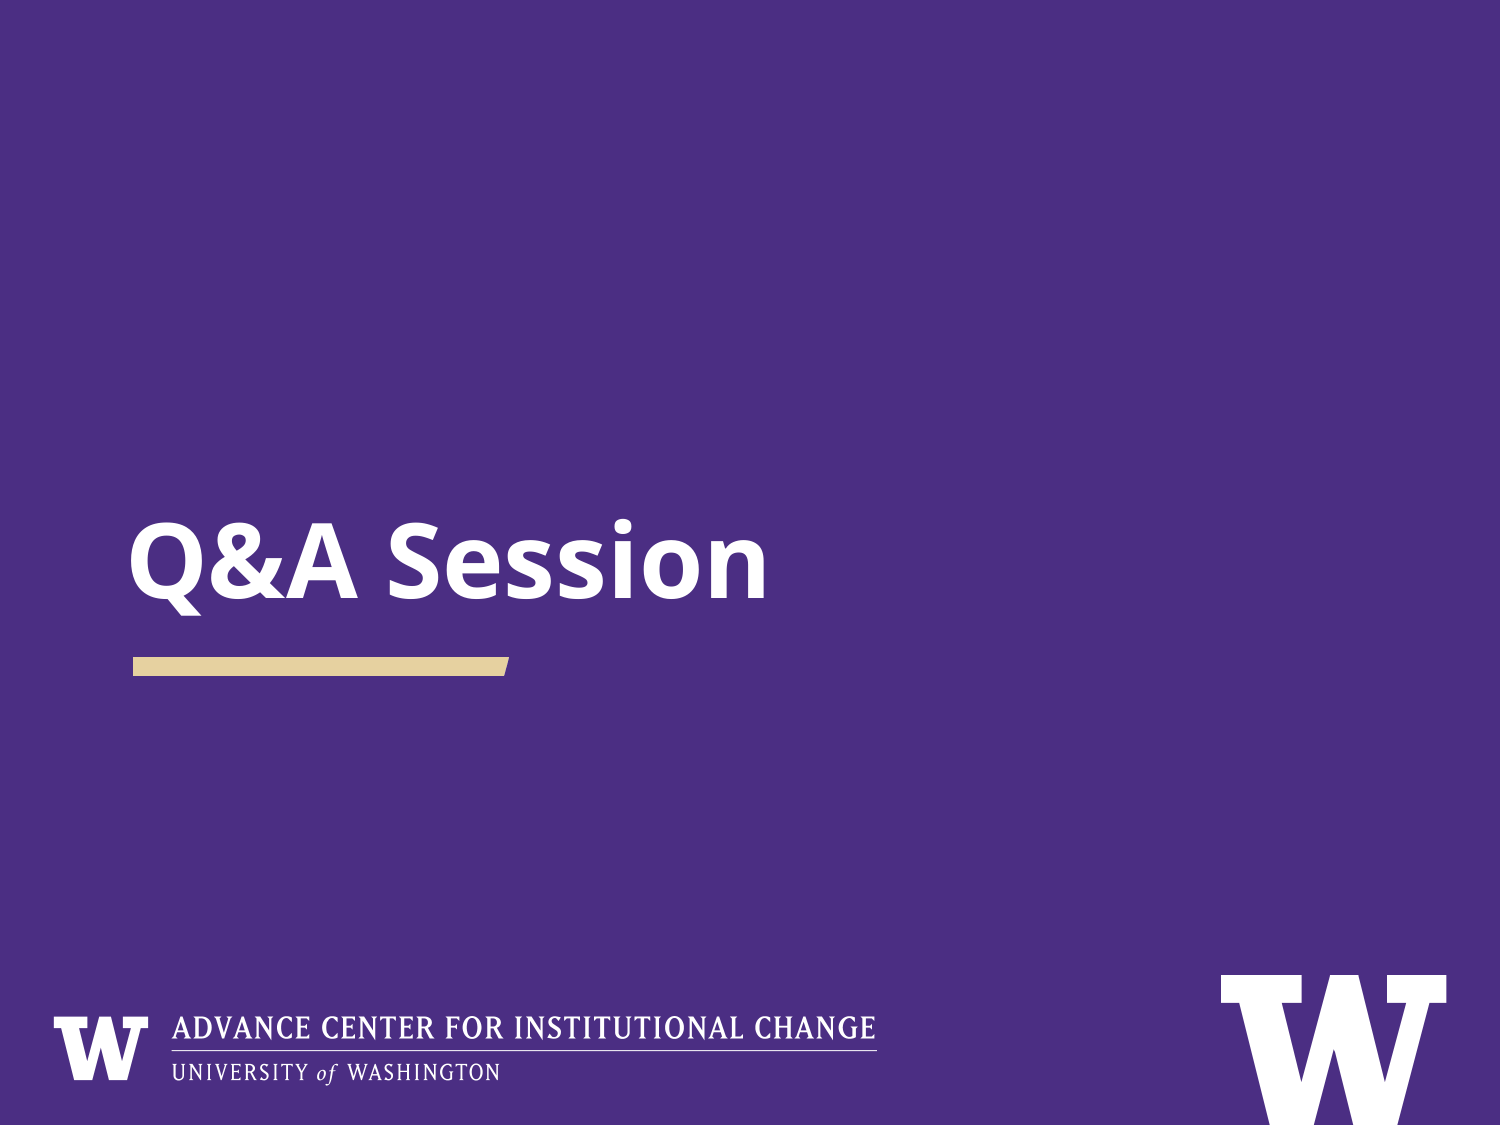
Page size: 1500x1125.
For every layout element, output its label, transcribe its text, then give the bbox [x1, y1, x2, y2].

picture [1221, 975, 1447, 1125]
picture [53, 1016, 877, 1086]
title Q&A Session [110, 193, 1254, 627]
picture [133, 657, 509, 676]
